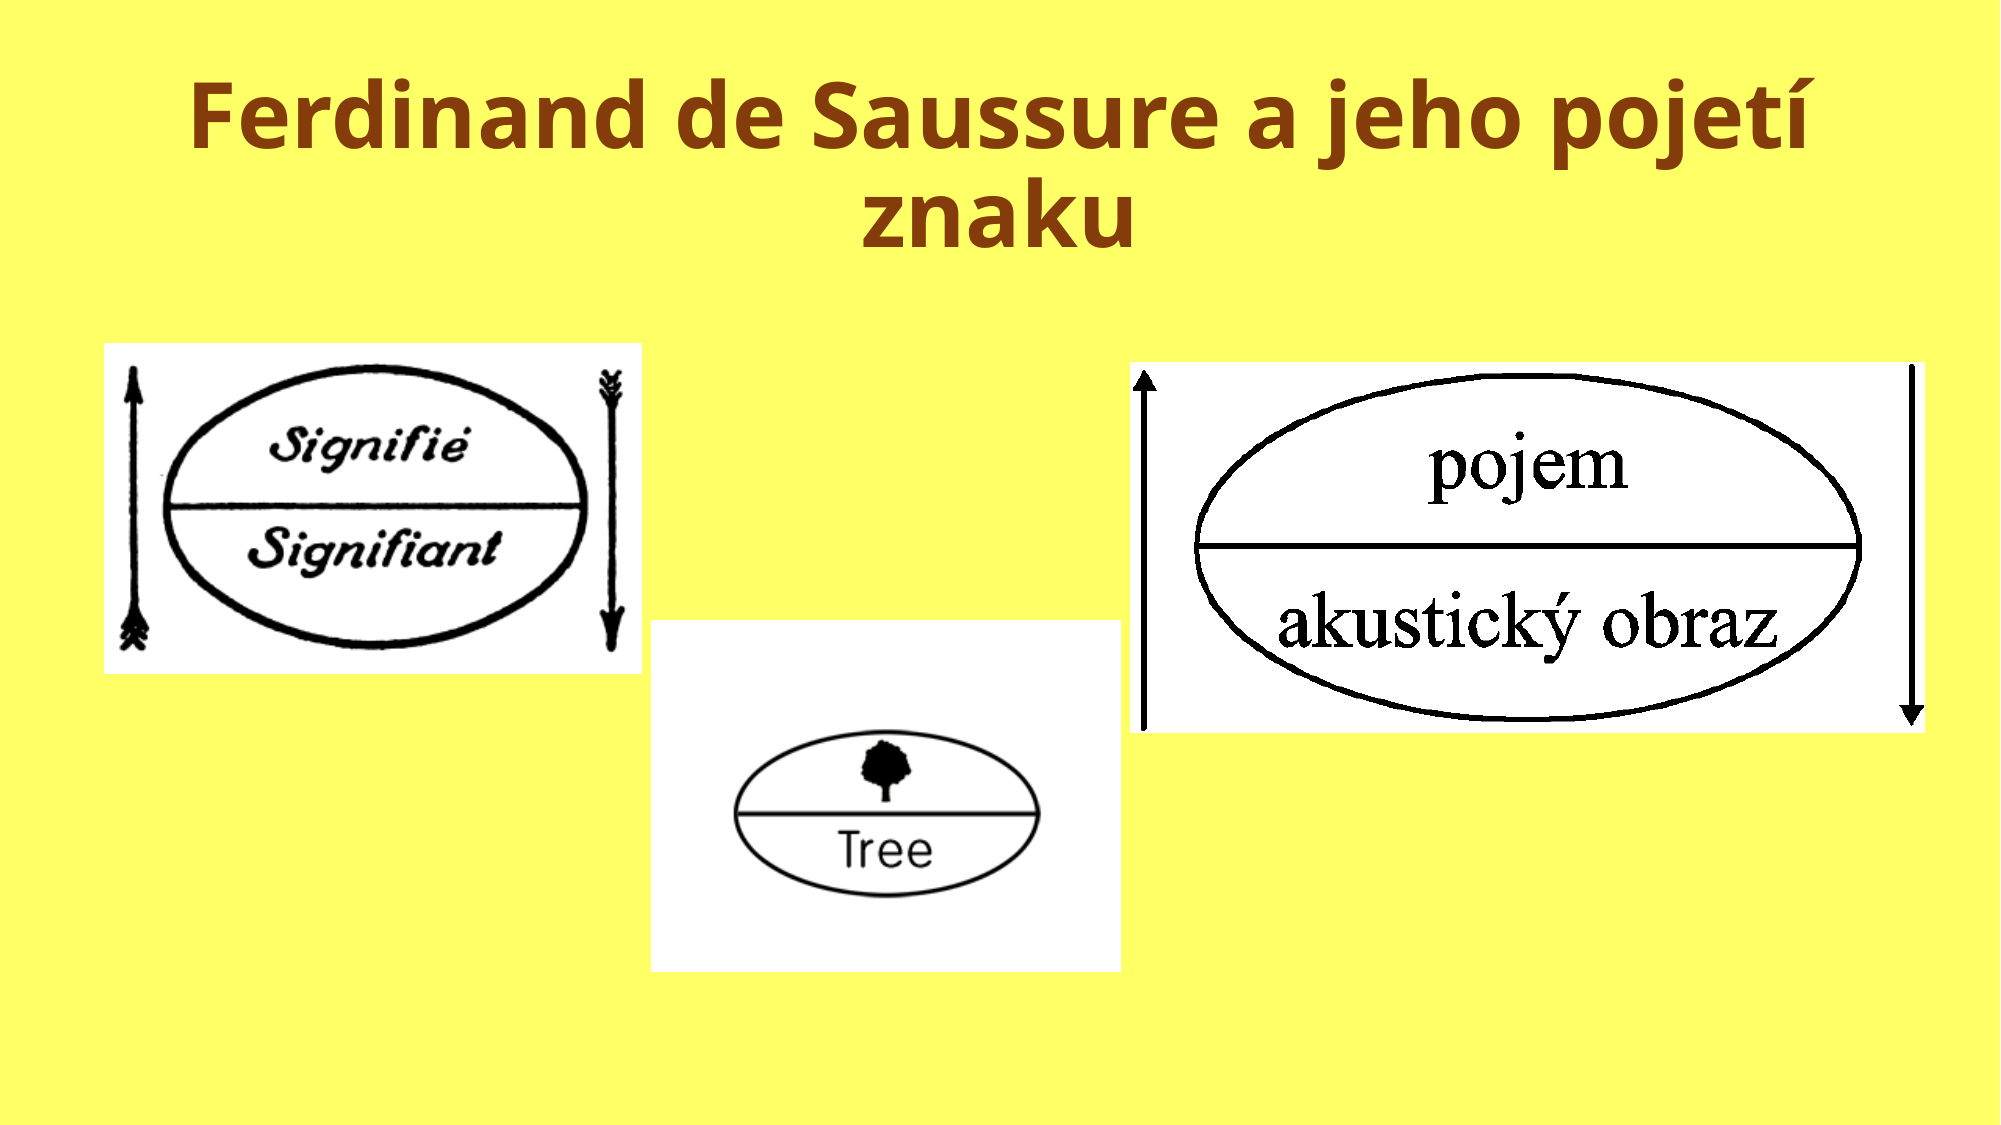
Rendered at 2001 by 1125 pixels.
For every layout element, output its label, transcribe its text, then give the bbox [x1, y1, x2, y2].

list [104, 343, 642, 674]
picture [651, 620, 1121, 972]
title Ferdinand de Saussure a jeho pojetí znaku [137, 59, 1863, 278]
picture [1130, 362, 1925, 733]
